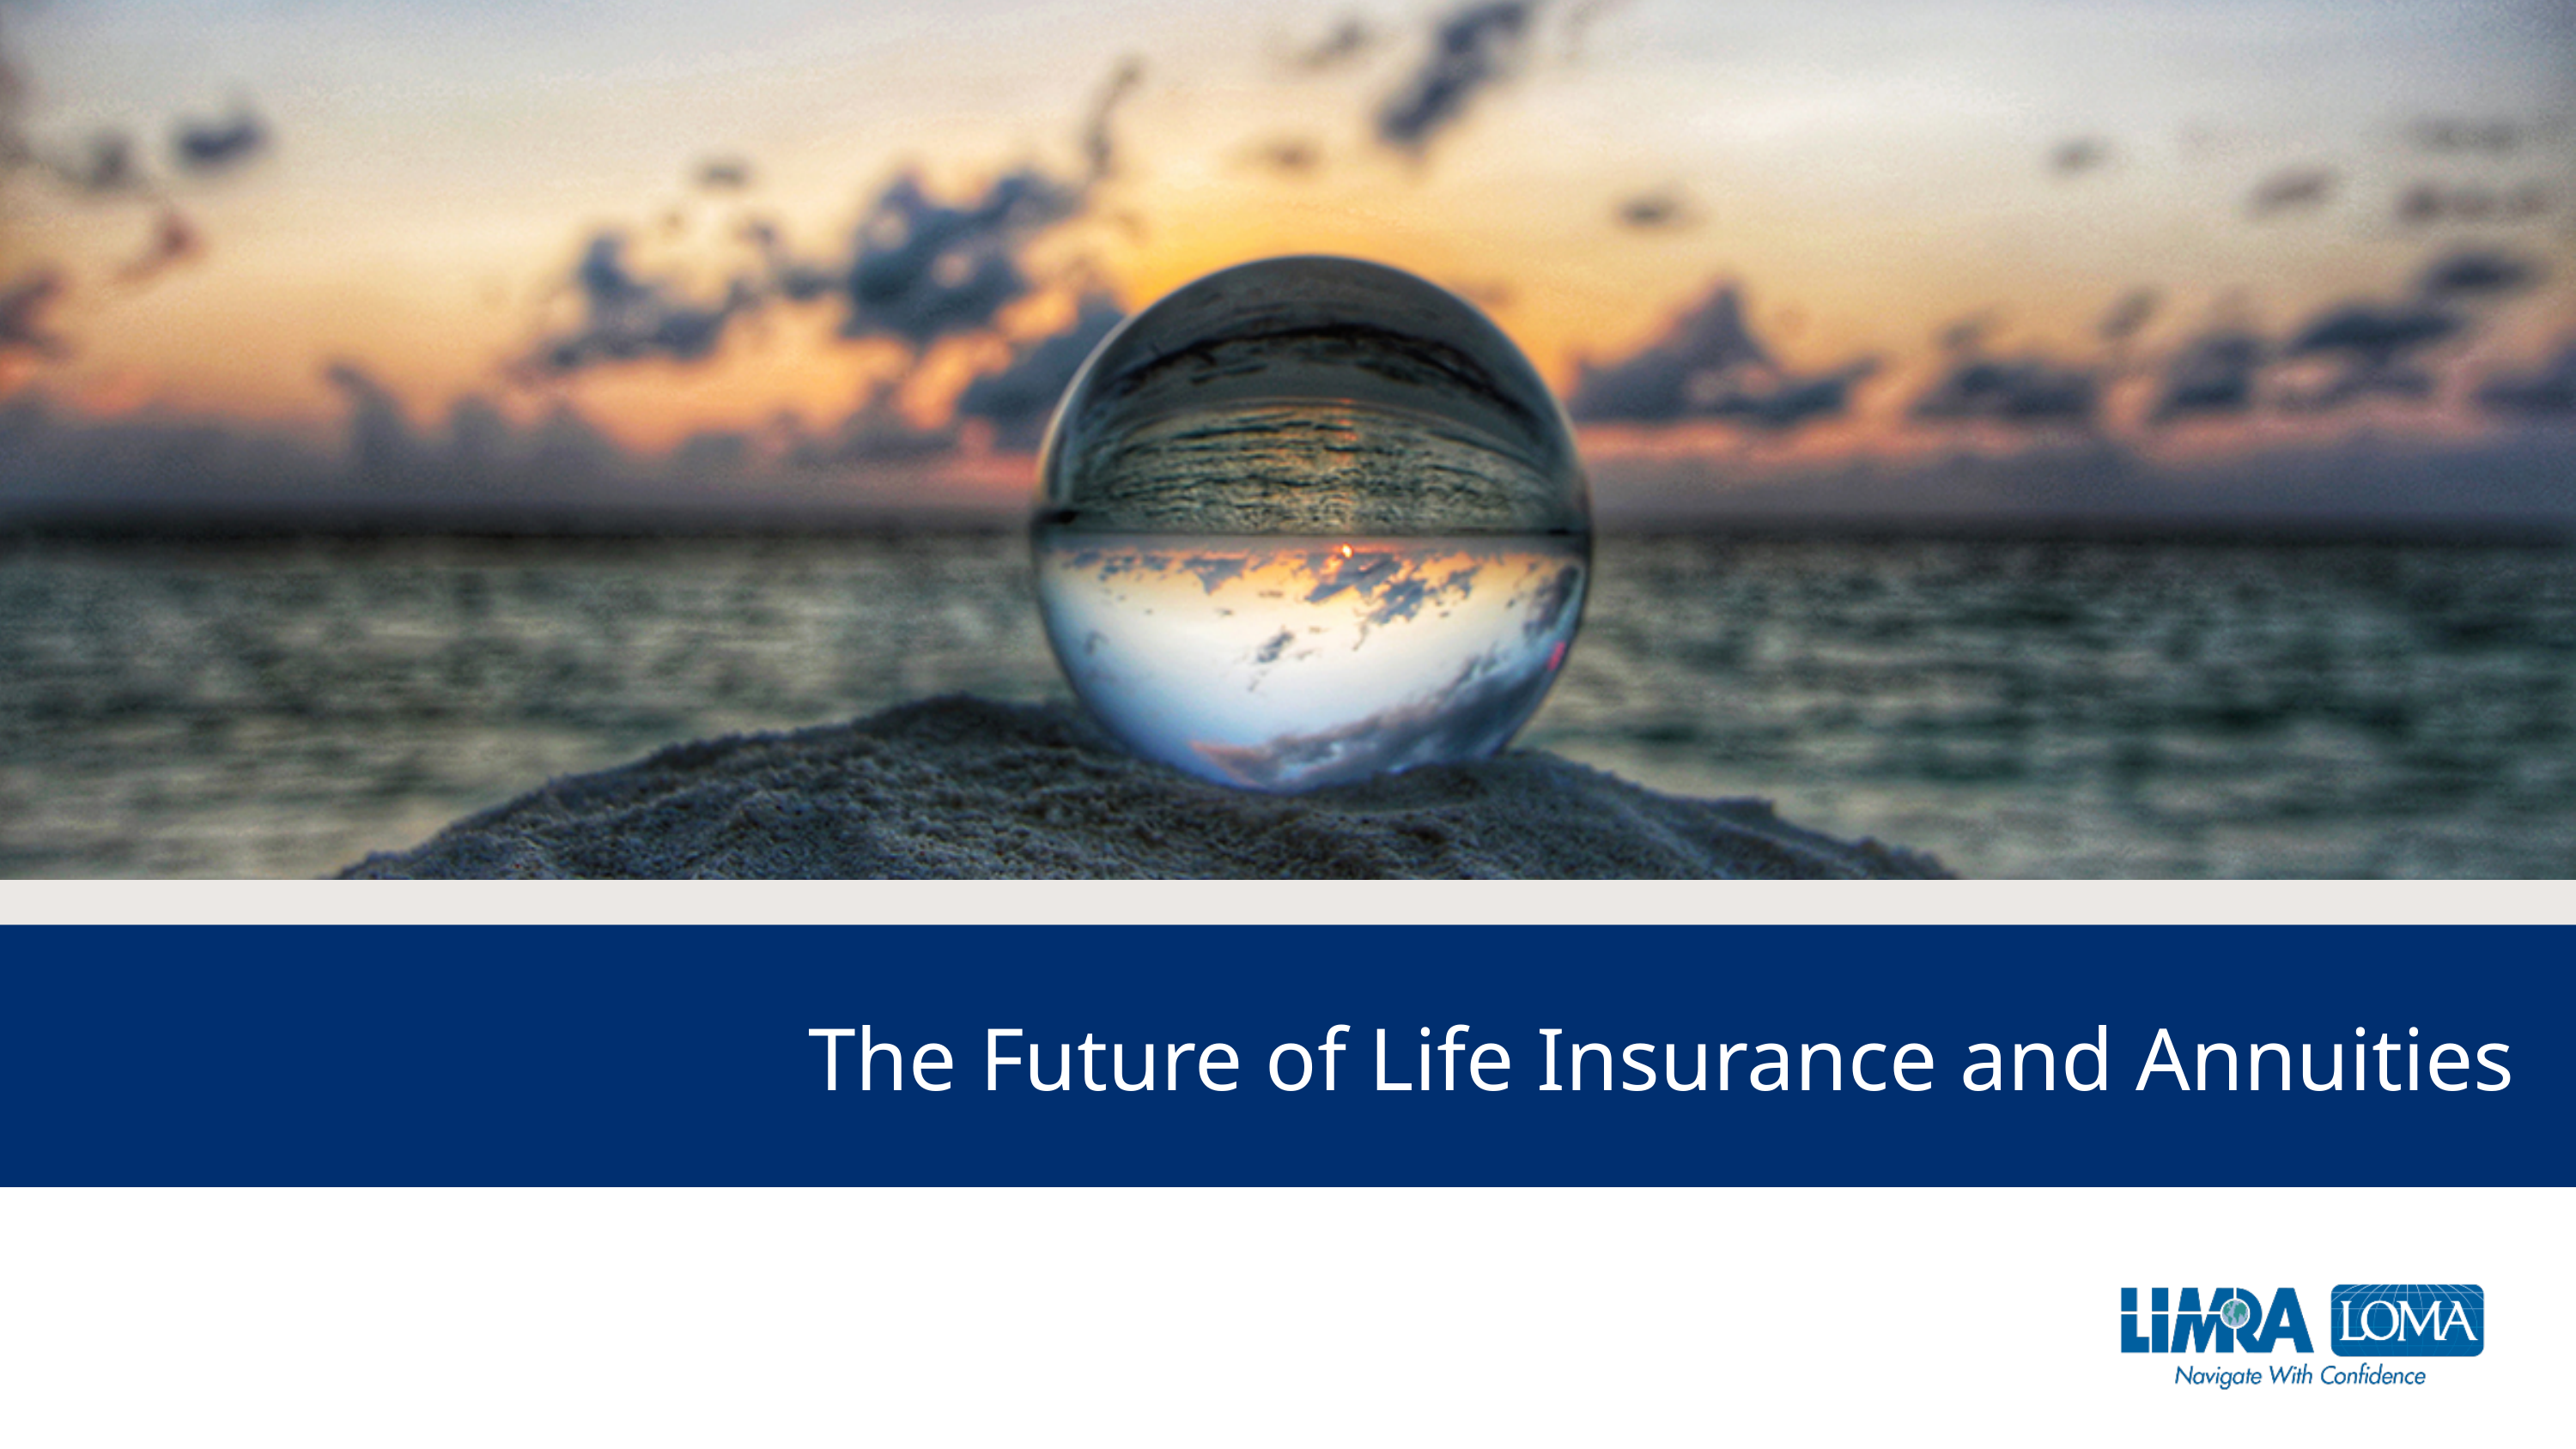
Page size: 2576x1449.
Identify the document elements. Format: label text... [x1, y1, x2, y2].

title The Future of Life Insurance and Annuities [1, 927, 2543, 1185]
picture [0, 0, 2576, 880]
picture [2118, 1282, 2488, 1391]
